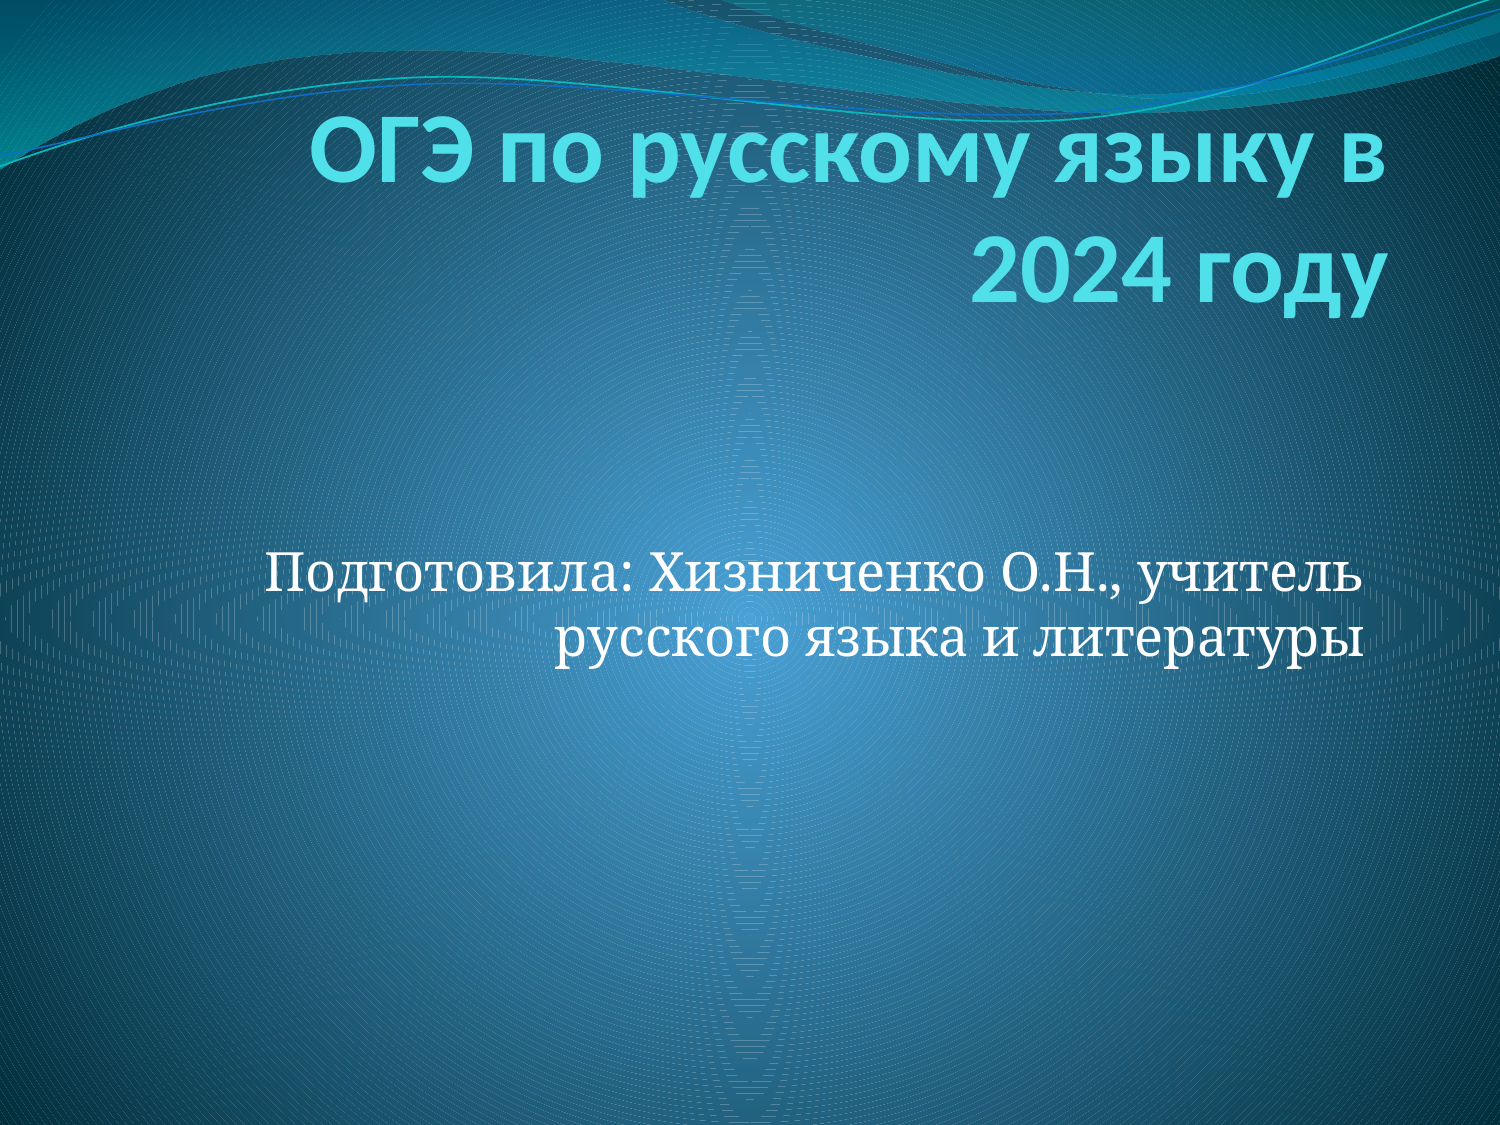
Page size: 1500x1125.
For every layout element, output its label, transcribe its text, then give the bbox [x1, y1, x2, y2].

subtitle Подготовила: Хизниченко О.Н., учитель русского языка и литературы [87, 529, 1376, 818]
title ОГЭ по русскому языку в 2024 году [117, 82, 1393, 324]
